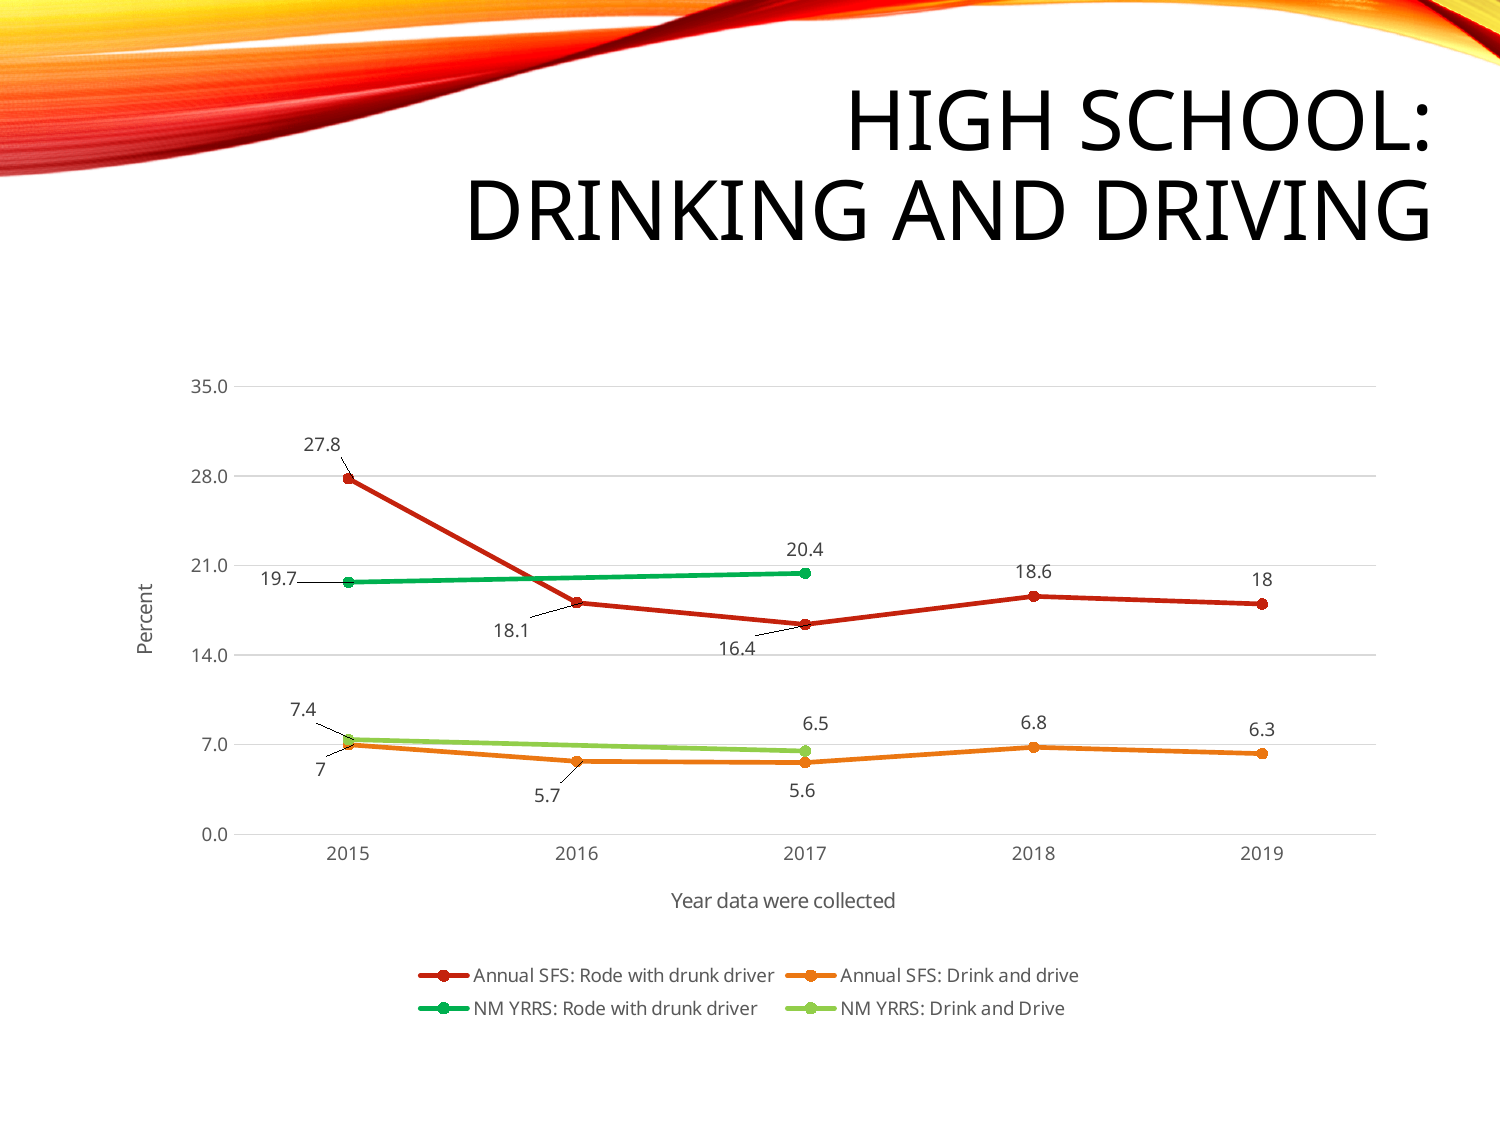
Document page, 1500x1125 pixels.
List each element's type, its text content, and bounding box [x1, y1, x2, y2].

title High School: Drinking and Driving [425, 62, 1472, 275]
chart [97, 359, 1403, 1028]
picture [0, 0, 1500, 178]
